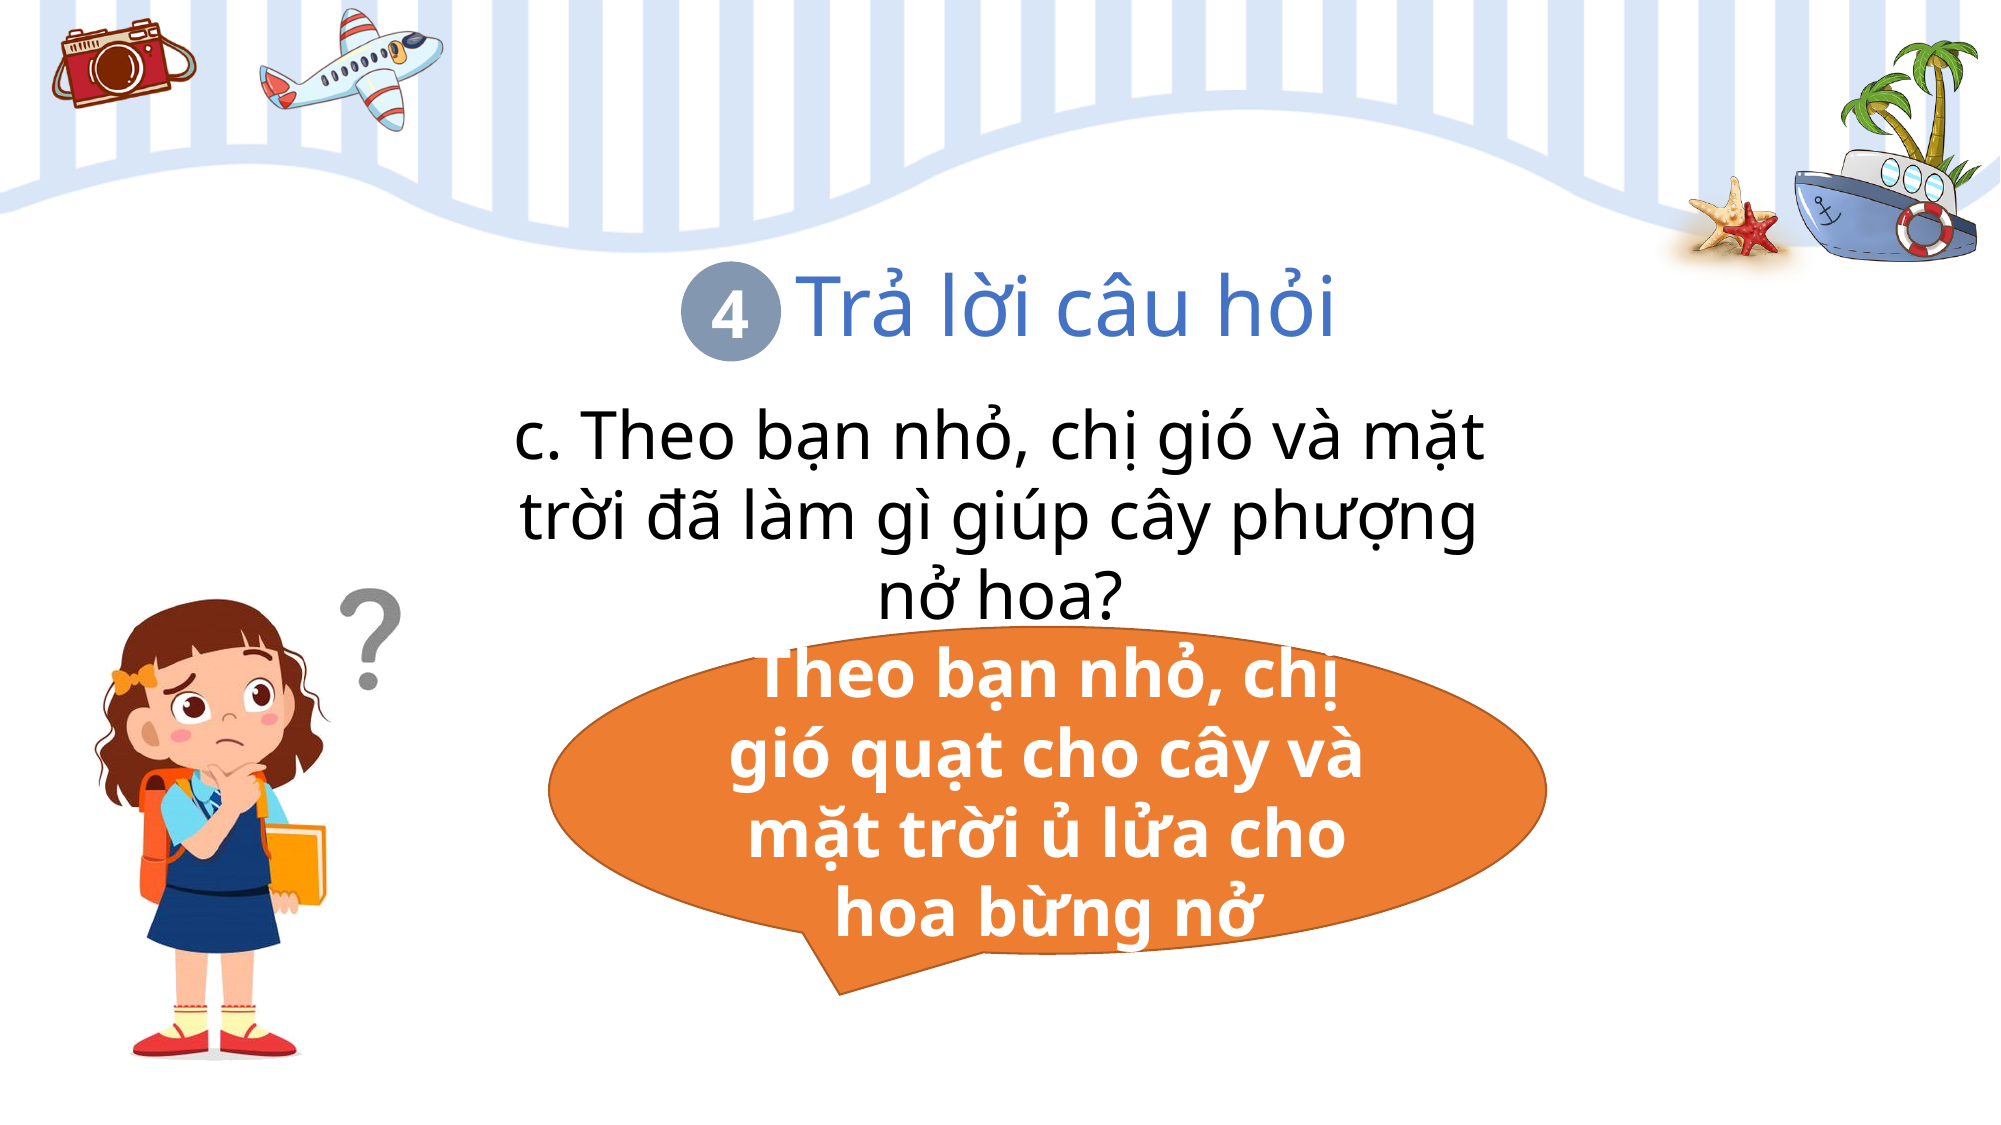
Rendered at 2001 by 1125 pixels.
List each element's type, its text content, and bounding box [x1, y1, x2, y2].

text_box c. Theo bạn nhỏ, chị gió và mặt trời đã làm gì giúp cây phượng nở hoa? [474, 385, 1526, 641]
text_box Theo bạn nhỏ, chị gió quạt cho cây và mặt trời ủ lửa cho hoa bừng nở [547, 625, 1548, 996]
text_box Trả lời câu hỏi [781, 245, 1405, 361]
picture [0, 0, 2000, 324]
picture [0, 541, 515, 1093]
text_box 4 [680, 260, 781, 363]
